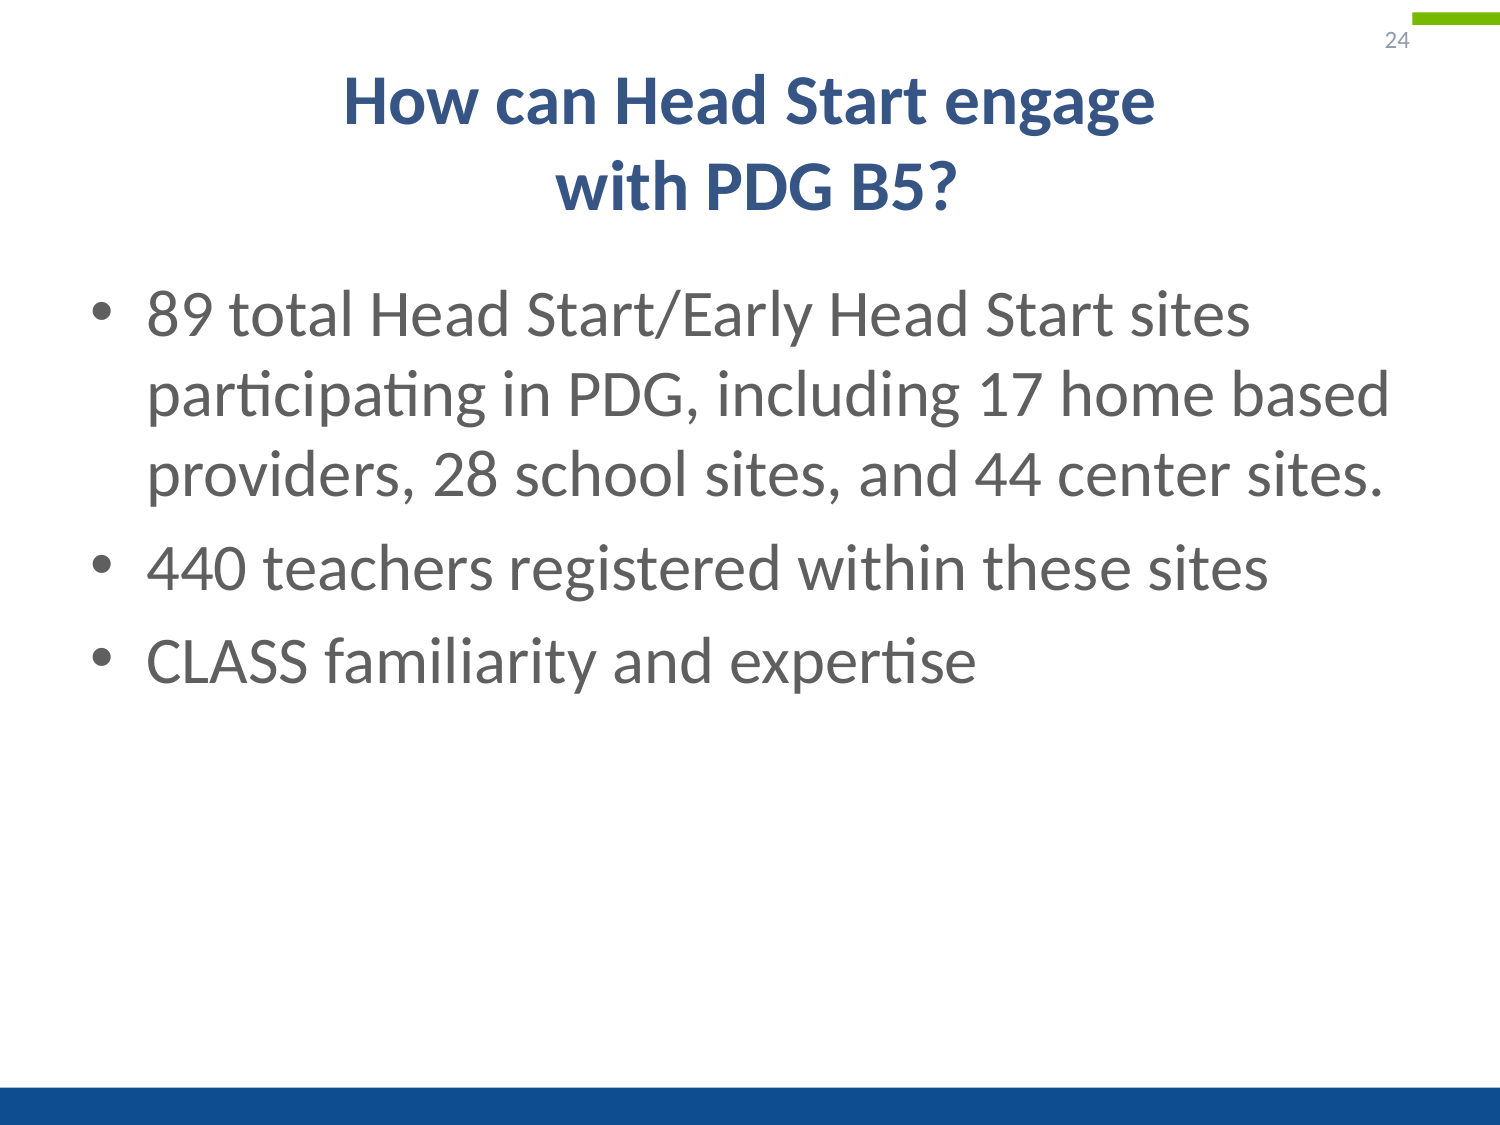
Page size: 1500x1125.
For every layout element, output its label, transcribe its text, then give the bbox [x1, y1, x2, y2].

title How can Head Start engage with PDG B5? [75, 45, 1425, 233]
list 89 total Head Start/Early Head Start sites participating in PDG, including 17 home based providers, 28 school sites, and 44 center sites. 440 teachers registered within these sites CLASS familiarity and expertise [75, 262, 1425, 1005]
slide_number 24 [1087, 8, 1425, 69]
